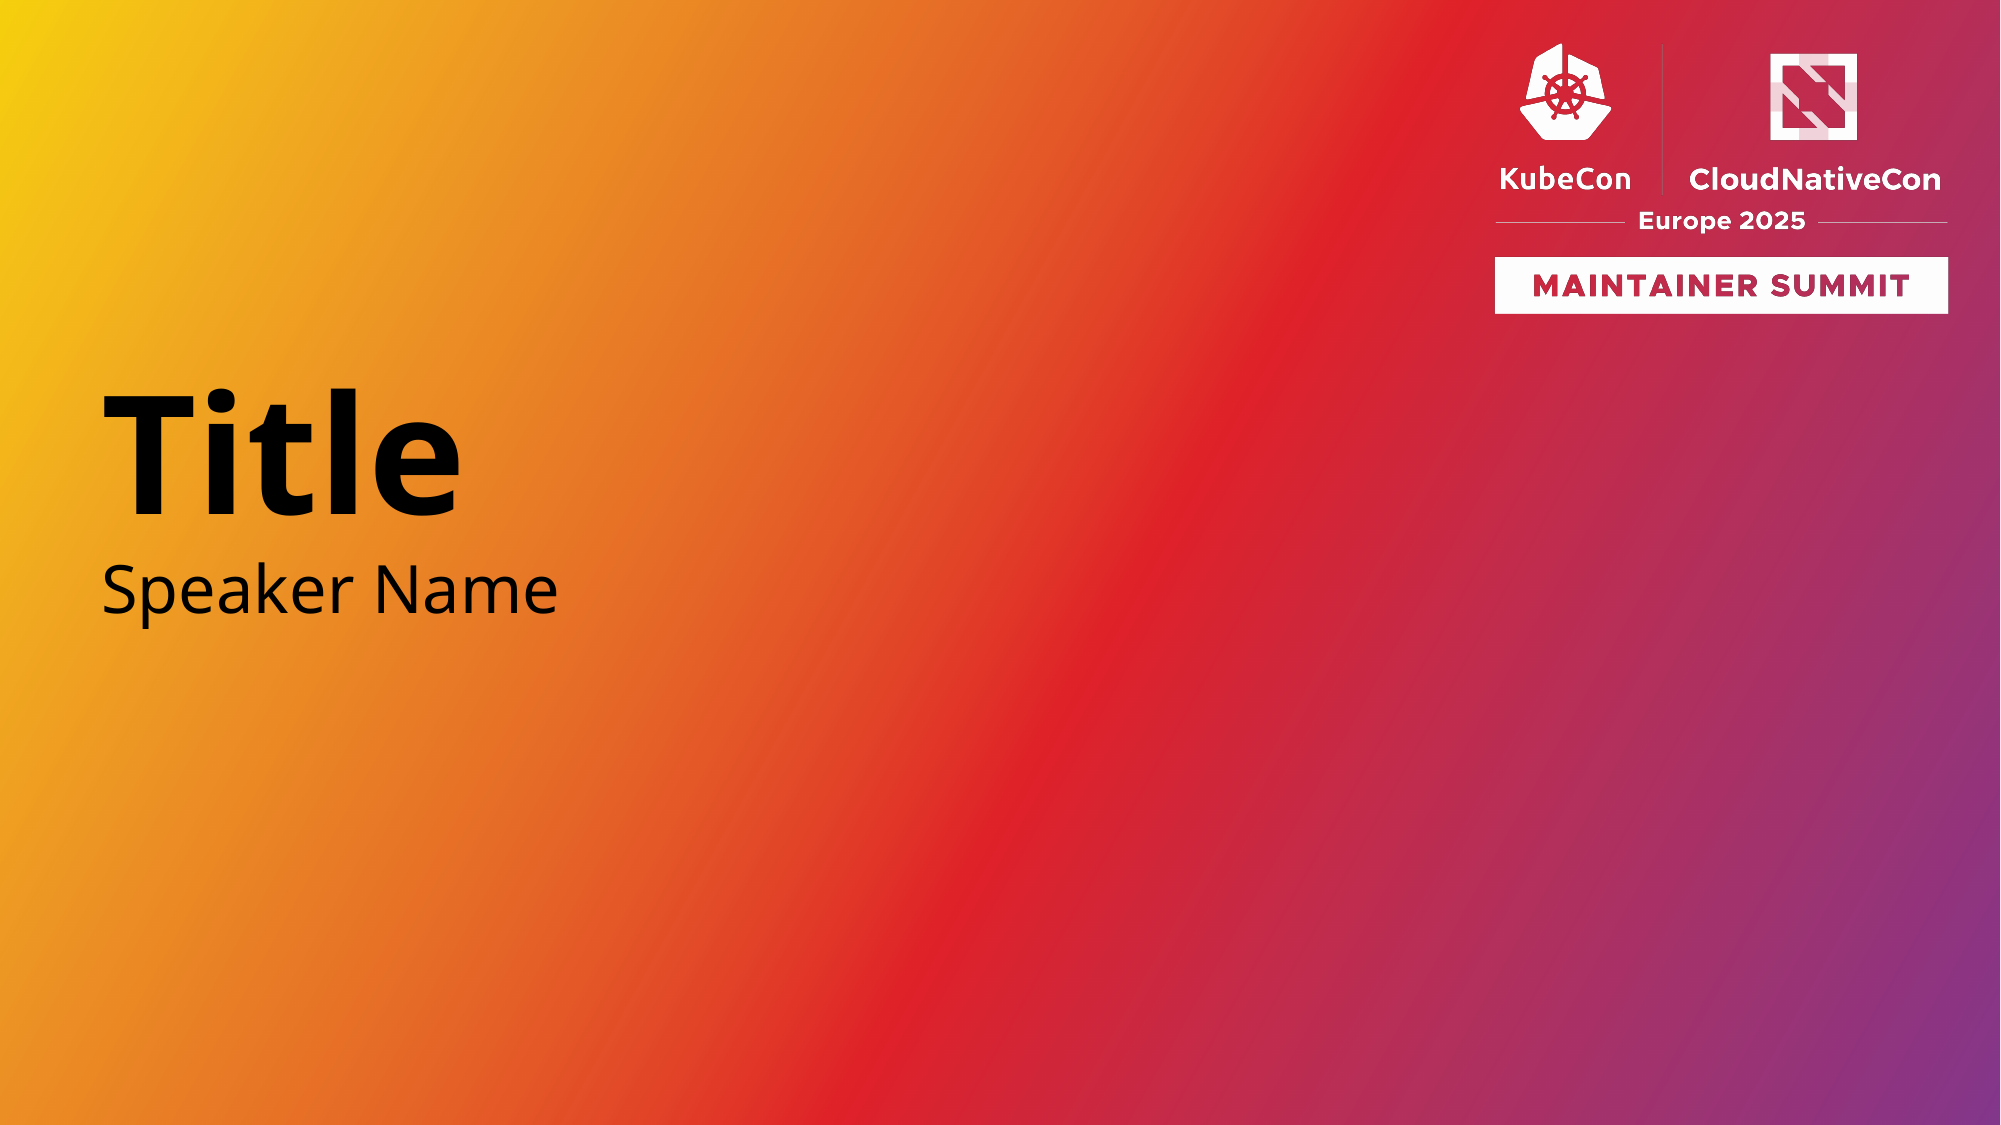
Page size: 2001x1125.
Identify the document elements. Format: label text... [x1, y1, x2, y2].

text_box Title [85, 345, 1158, 479]
text_box Speaker Name [85, 479, 1158, 698]
picture [0, 0, 2001, 1125]
